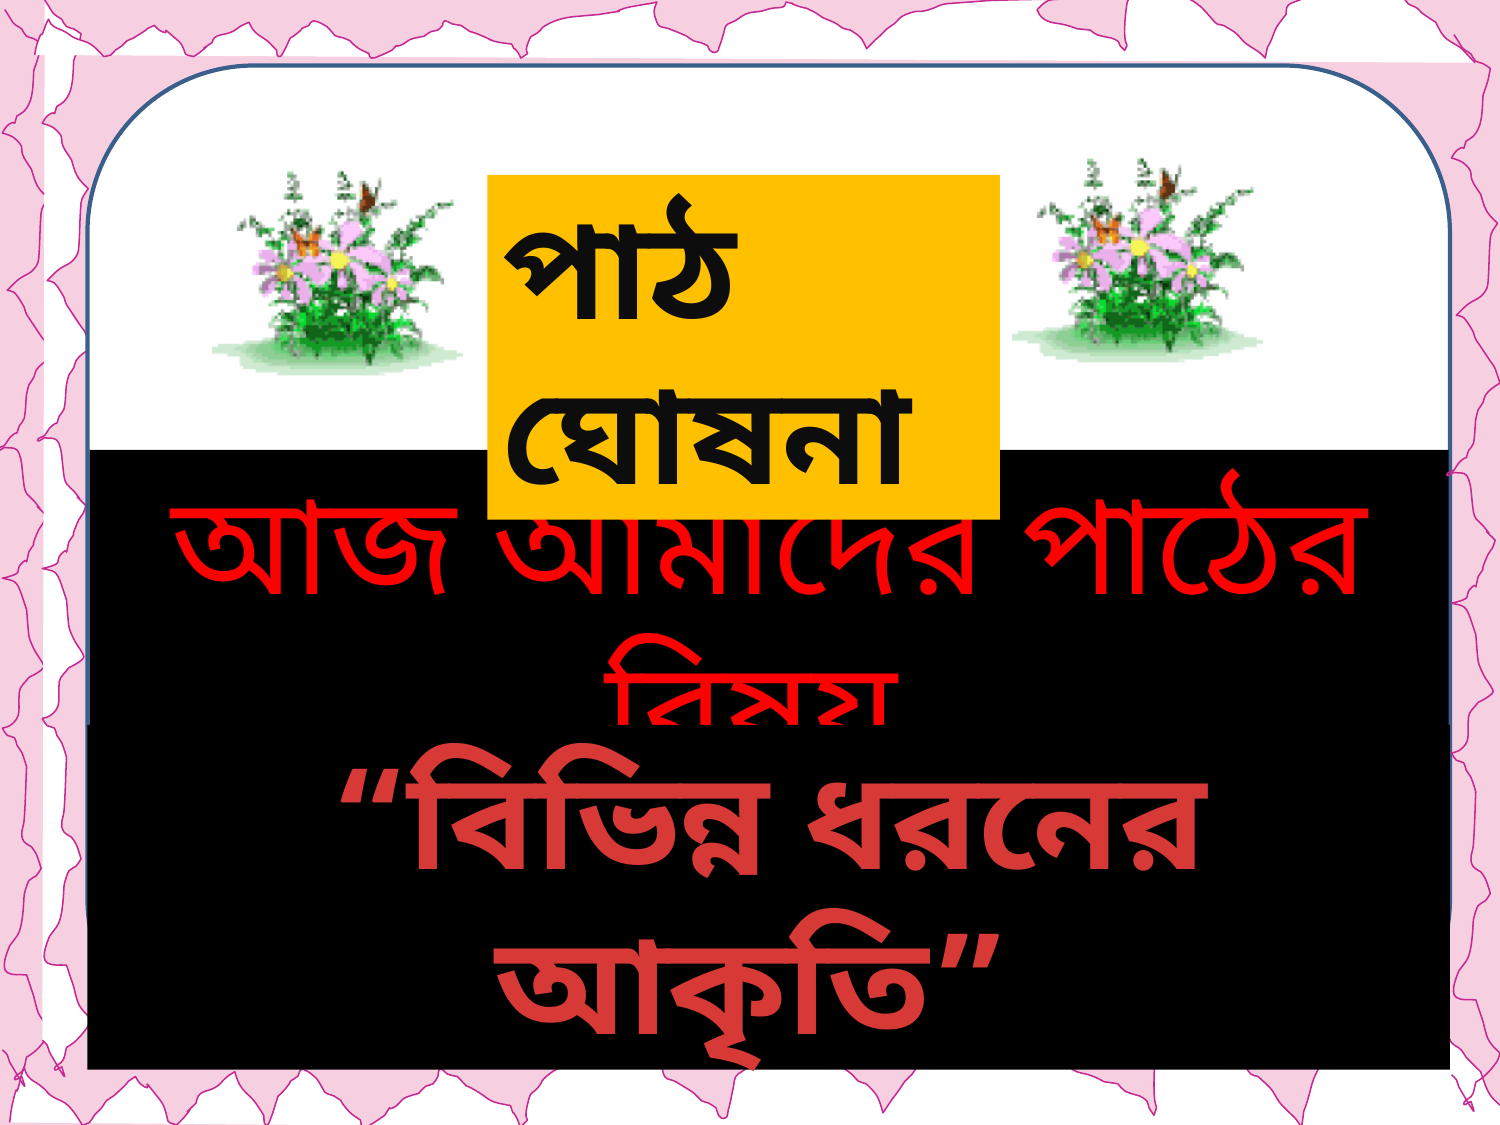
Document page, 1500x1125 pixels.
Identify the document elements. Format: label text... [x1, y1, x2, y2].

text_box [368, 1038, 1500, 1125]
text_box আজ আমাদের পাঠের বিষয় [89, 449, 1449, 724]
text_box [44, 0, 82, 39]
text_box পাঠ ঘোষনা [487, 174, 1000, 520]
text_box [1446, 34, 1500, 1112]
text_box [33, 0, 1453, 63]
text_box [85, 63, 1453, 923]
text_box “বিভিন্ন ধরনের আকৃতি” [87, 724, 1450, 1070]
text_box [36, 56, 89, 1078]
picture [1012, 124, 1263, 376]
text_box [8, 1068, 363, 1125]
picture [212, 137, 463, 388]
text_box [0, 9, 44, 1087]
